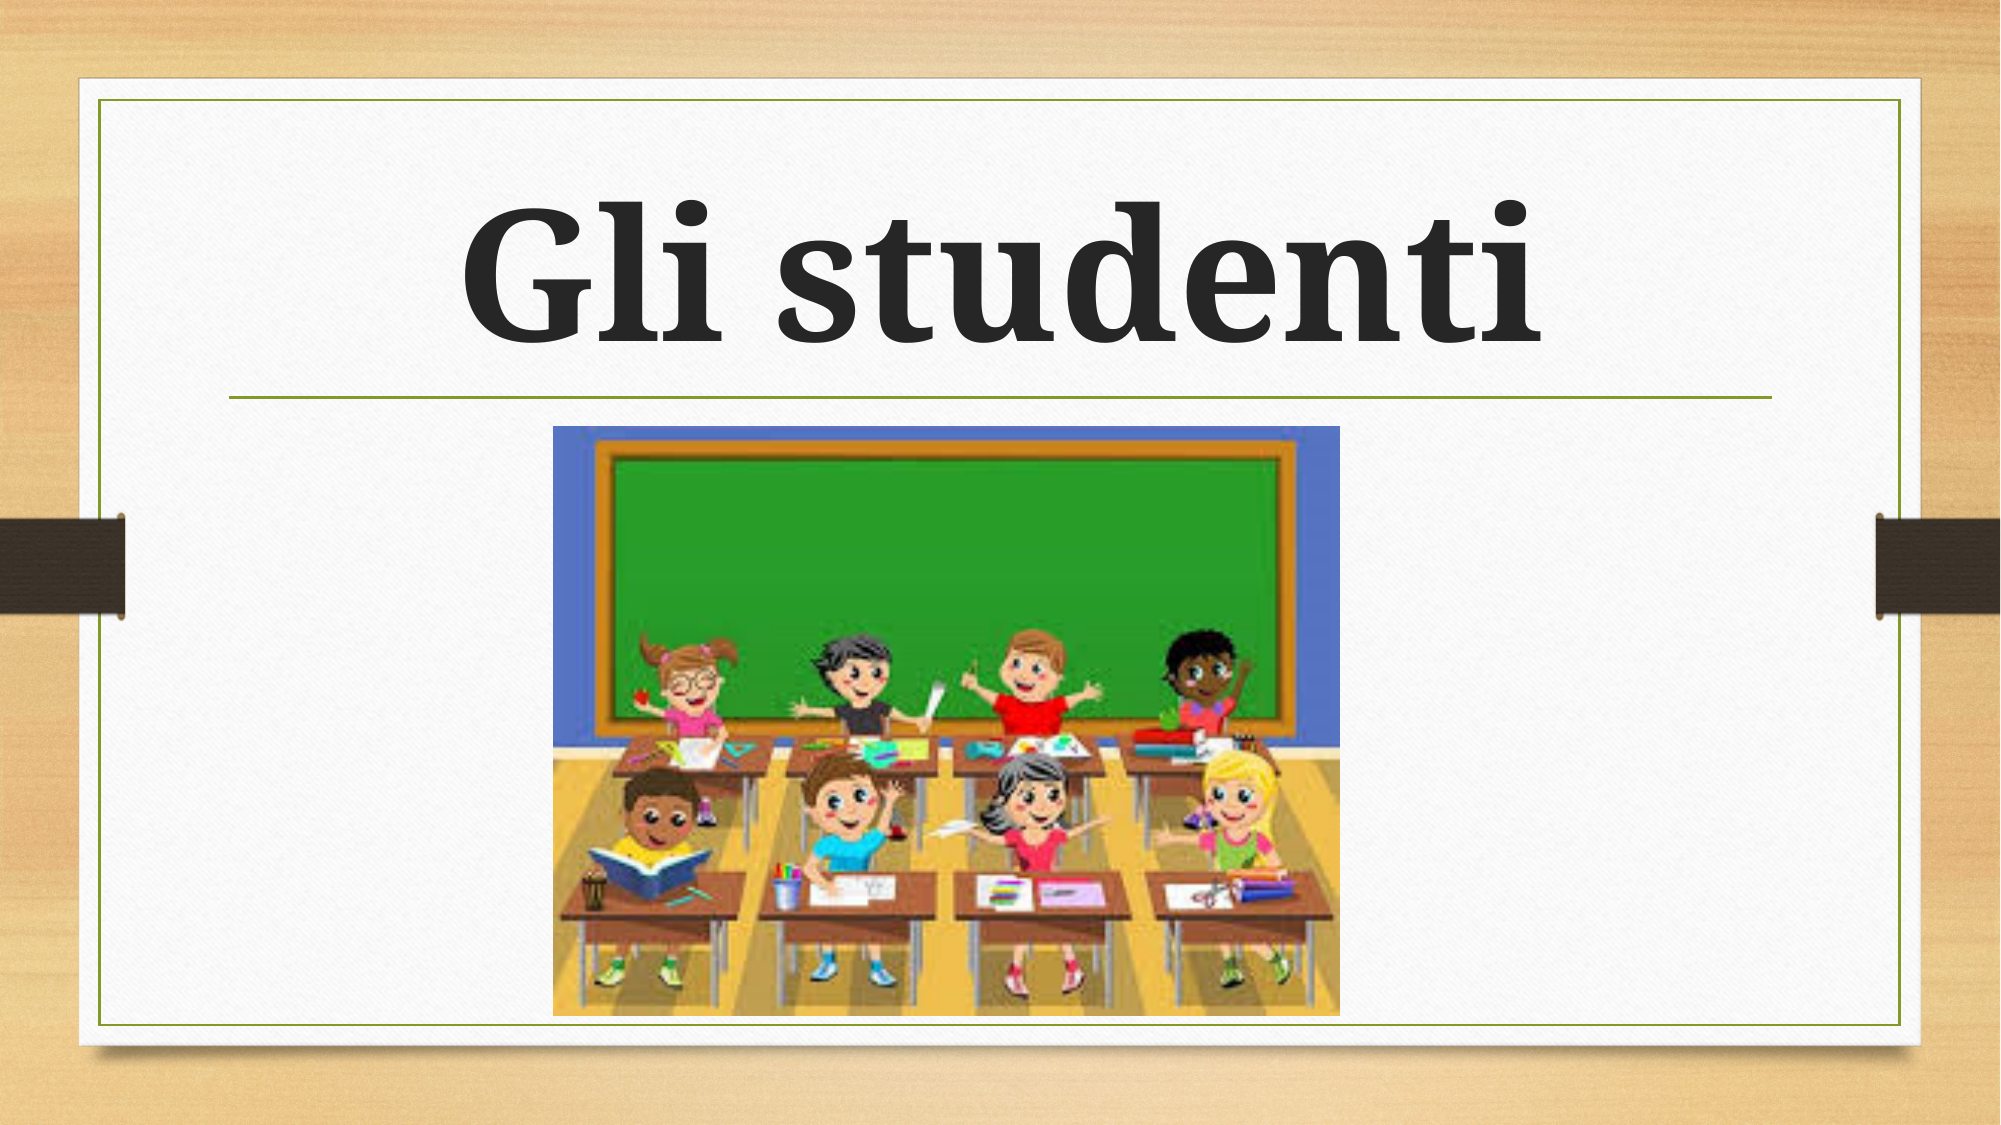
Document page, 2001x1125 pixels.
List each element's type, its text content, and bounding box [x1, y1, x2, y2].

title Gli studenti [212, 161, 1788, 375]
picture [0, 0, 2001, 1125]
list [553, 425, 1340, 1016]
